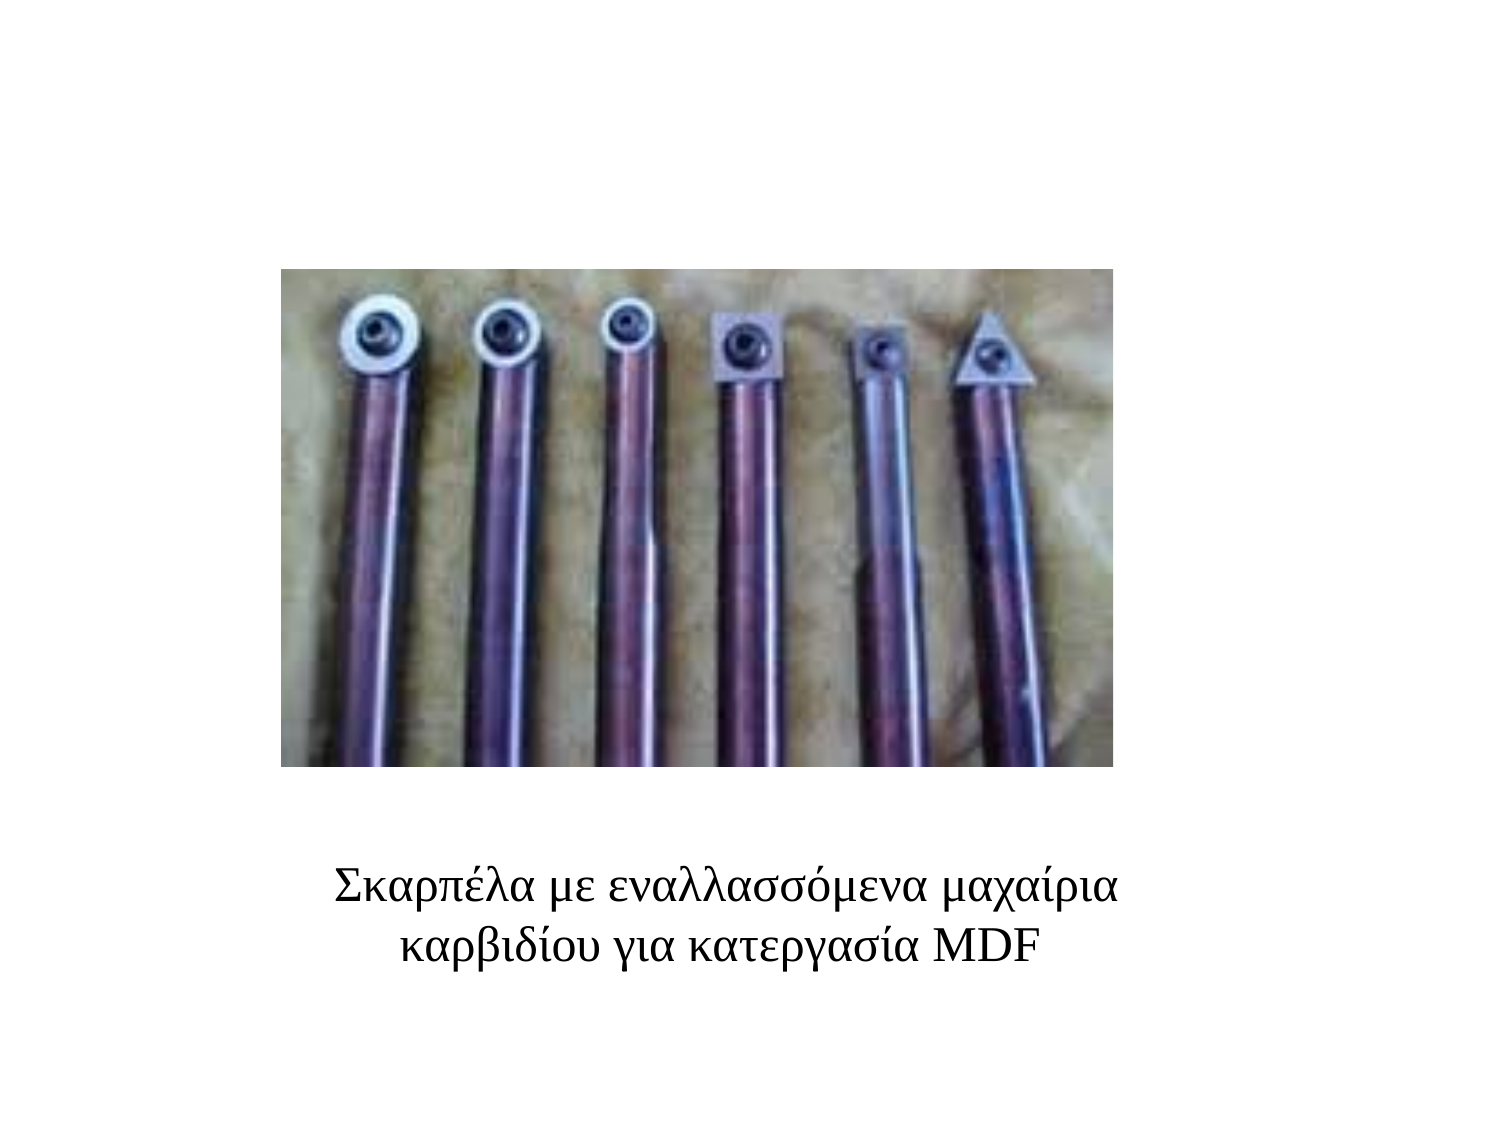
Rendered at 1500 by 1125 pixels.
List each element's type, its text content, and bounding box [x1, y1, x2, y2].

text_box Σκαρπέλα με εναλλασσόμενα μαχαίρια καρβιδίου για κατεργασία MDF [292, 843, 1161, 979]
picture [280, 269, 1114, 767]
